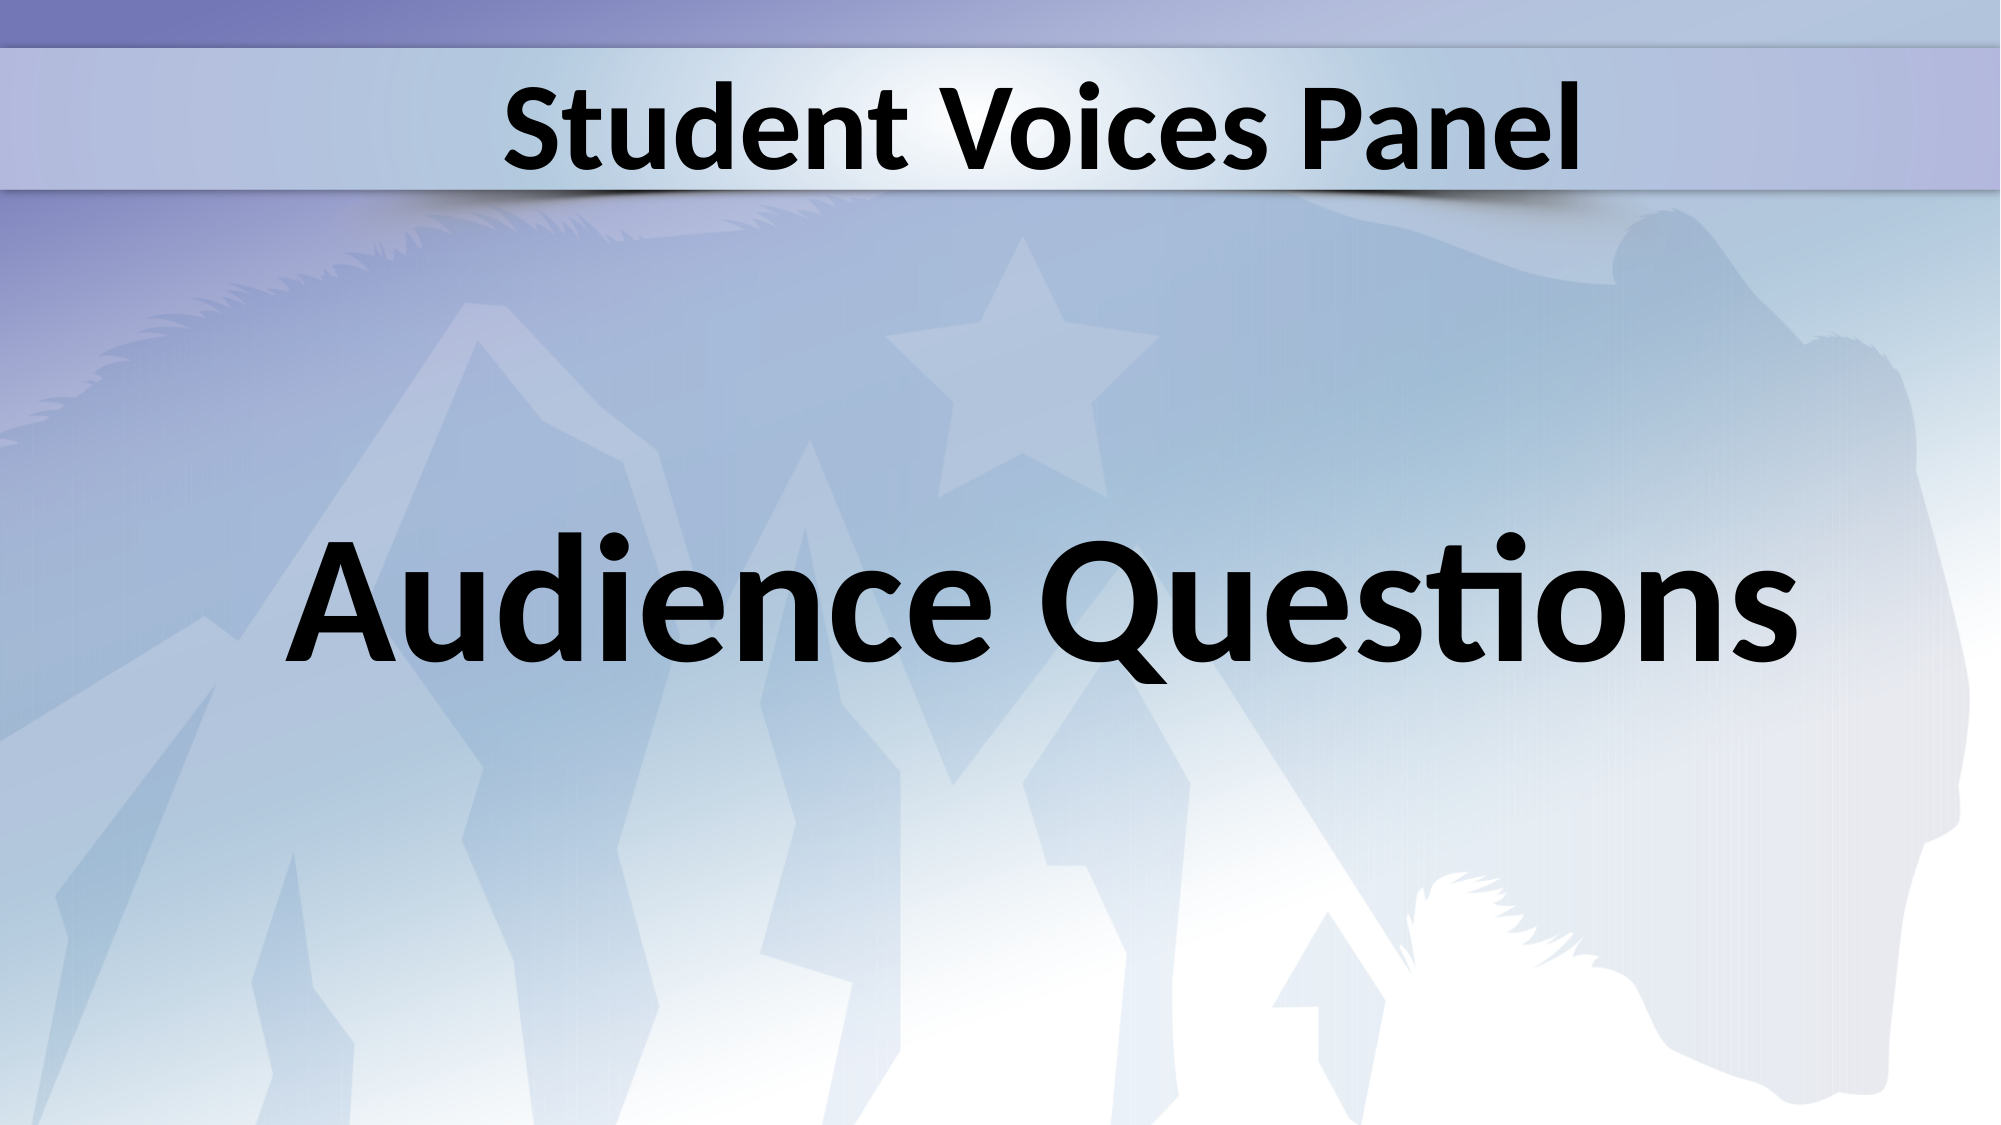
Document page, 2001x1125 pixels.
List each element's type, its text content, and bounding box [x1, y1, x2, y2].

text_box Audience Questions [235, 471, 1853, 706]
picture [0, 0, 2001, 1125]
text_box Student Voices Panel [320, 37, 1768, 203]
